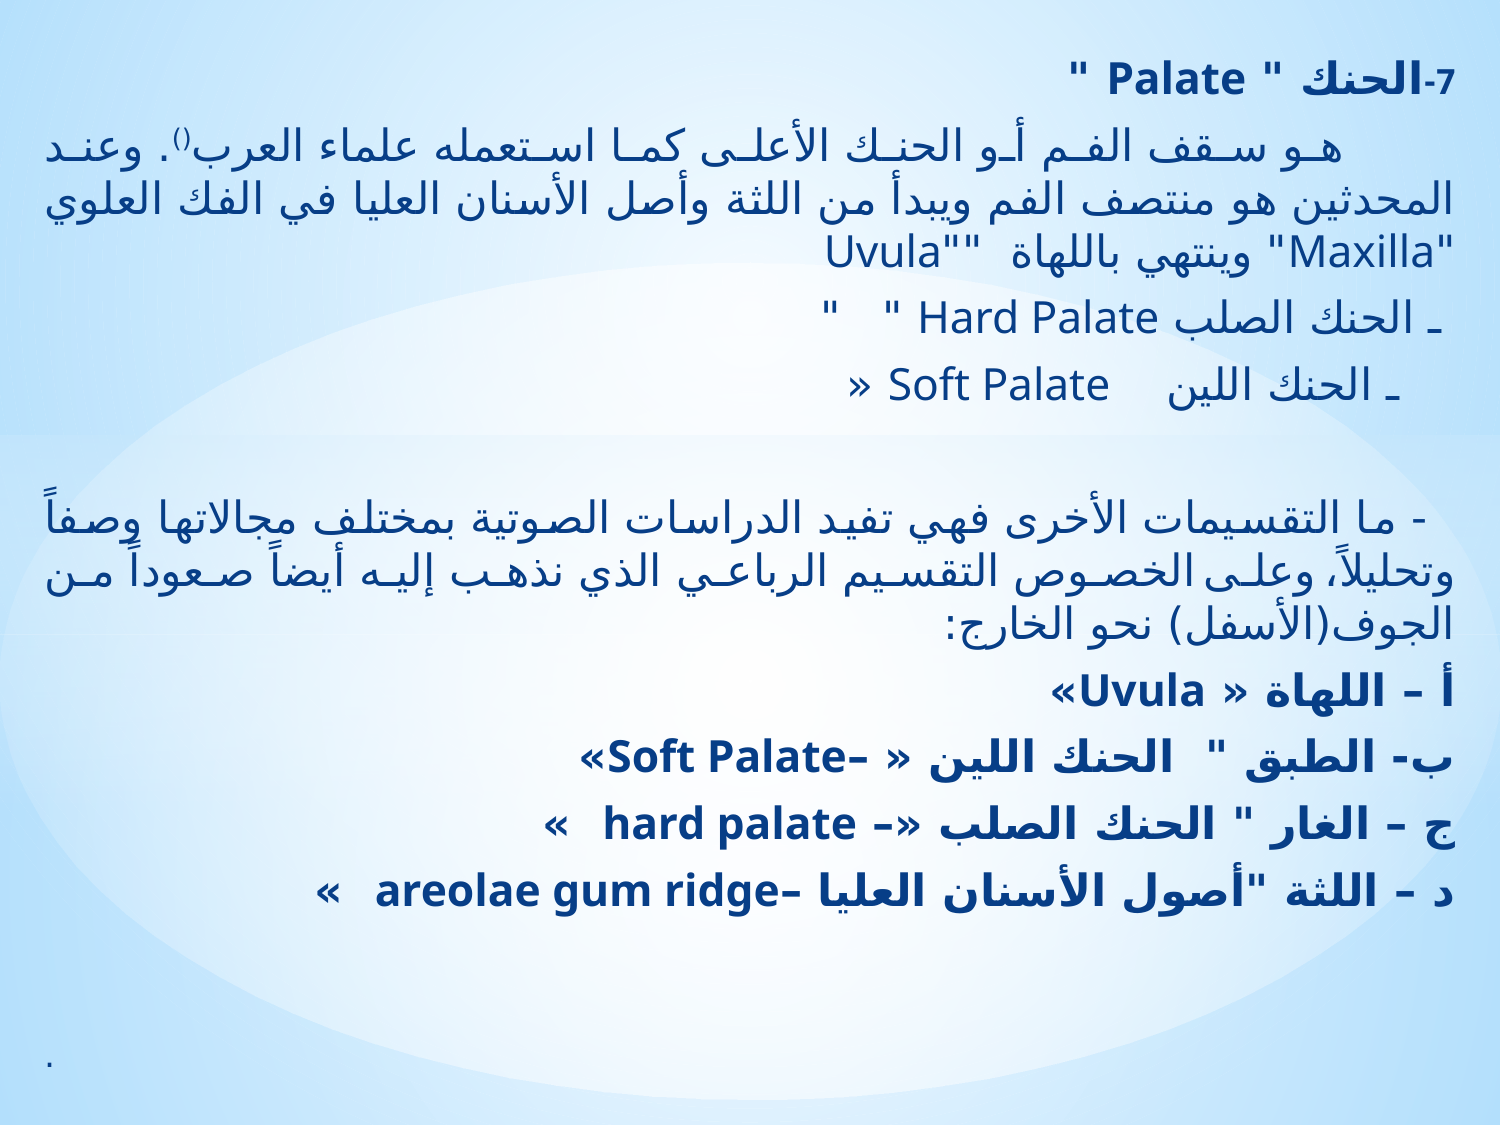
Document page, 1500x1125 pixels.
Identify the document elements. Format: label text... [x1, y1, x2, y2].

subtitle 7-الحنك " Palate " هو سقف الفم أو الحنك الأعلى كما استعمله علماء العرب(). وعند المحدثين هو منتصف الفم ويبدأ من اللثة وأصل الأسنان العليا في الفك العلوي "Maxilla" وينتهي باللهاة ""Uvula ـ الحنك الصلب Hard Palate " " ـ الحنك اللين Soft Palate « - ما التقسيمات الأخرى فهي تفيد الدراسات الصوتية بمختلف مجالاتها وصفاً وتحليلاً، وعلى الخصوص التقسيم الرباعي الذي نذهب إليه أيضاً صعوداً من الجوف(الأسفل) نحو الخارج: أ – اللهاة « Uvula» ب- الطبق " الحنك اللين « –Soft Palate» ج – الغار " الحنك الصلب «– hard palate » د – اللثة "أصول الأسنان العليا –areolae gum ridge » . [29, 42, 1471, 1094]
